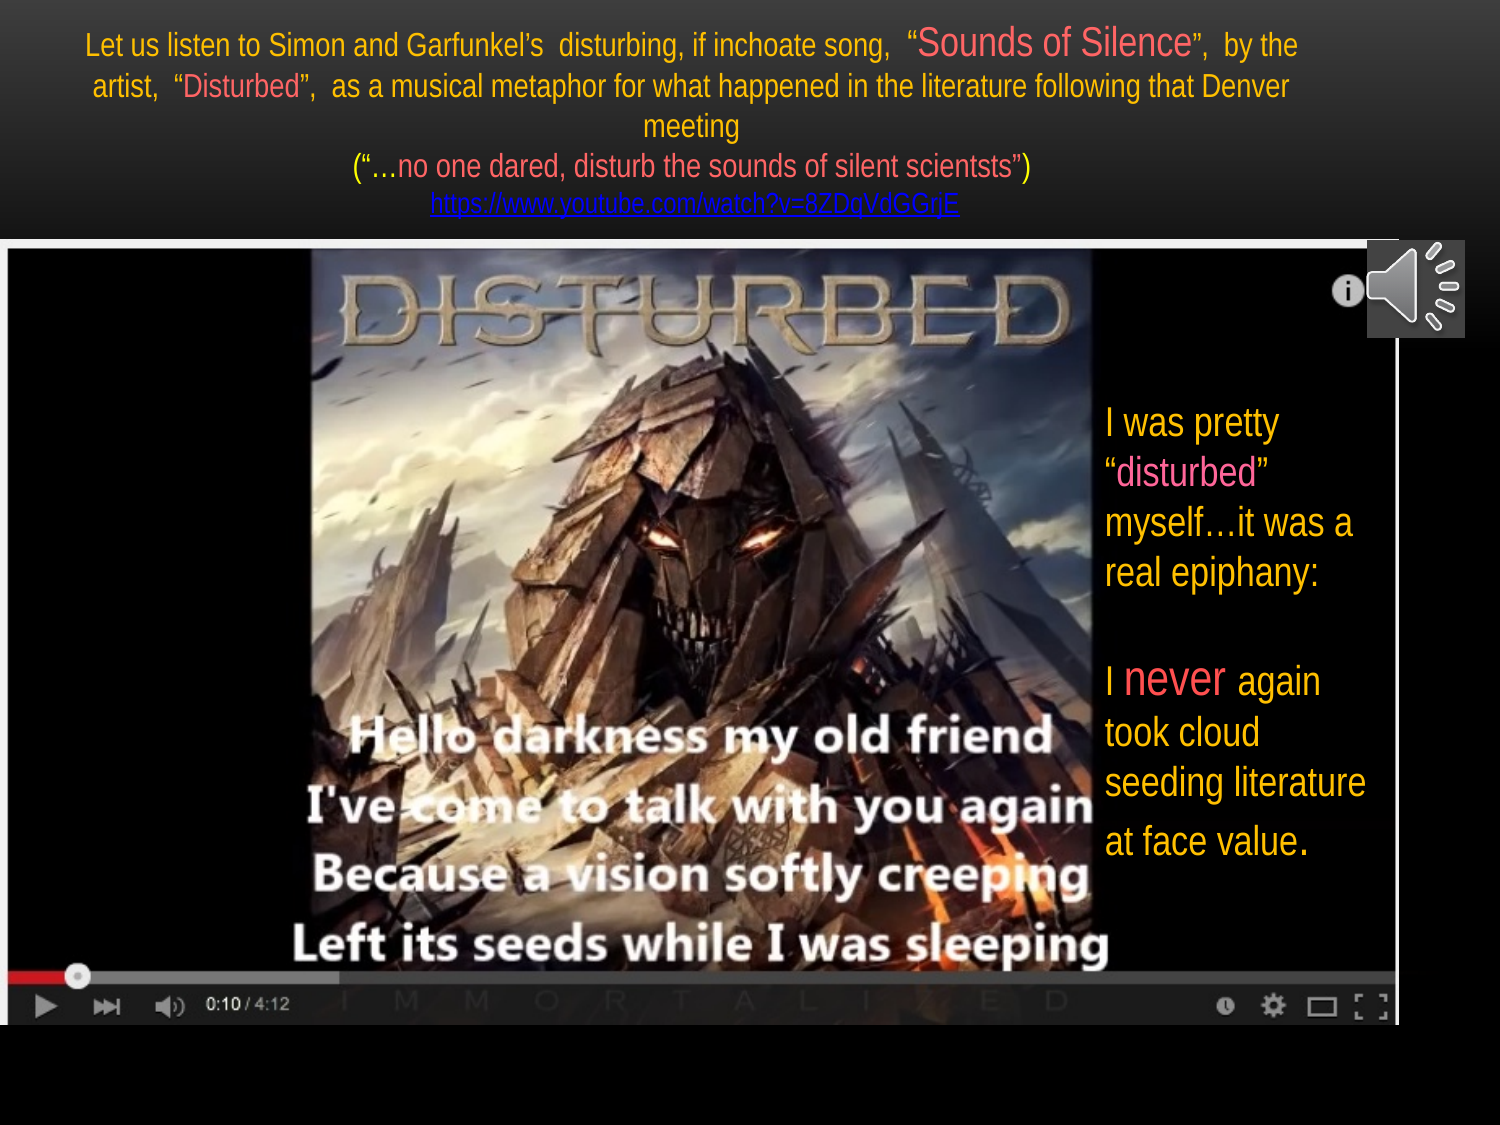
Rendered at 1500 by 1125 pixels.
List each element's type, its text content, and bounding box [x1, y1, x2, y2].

text_box Let us listen to Simon and Garfunkel’s disturbing, if inchoate song, “Sounds of Silence”, by the artist, “Disturbed”, as a musical metaphor for what happened in the literature following that Denver meeting (“…no one dared, disturb the sounds of silent scientsts”) https://www.youtube.com/watch?v=8ZDqVdGGrjE [69, 6, 1315, 227]
picture [0, 0, 1500, 1125]
